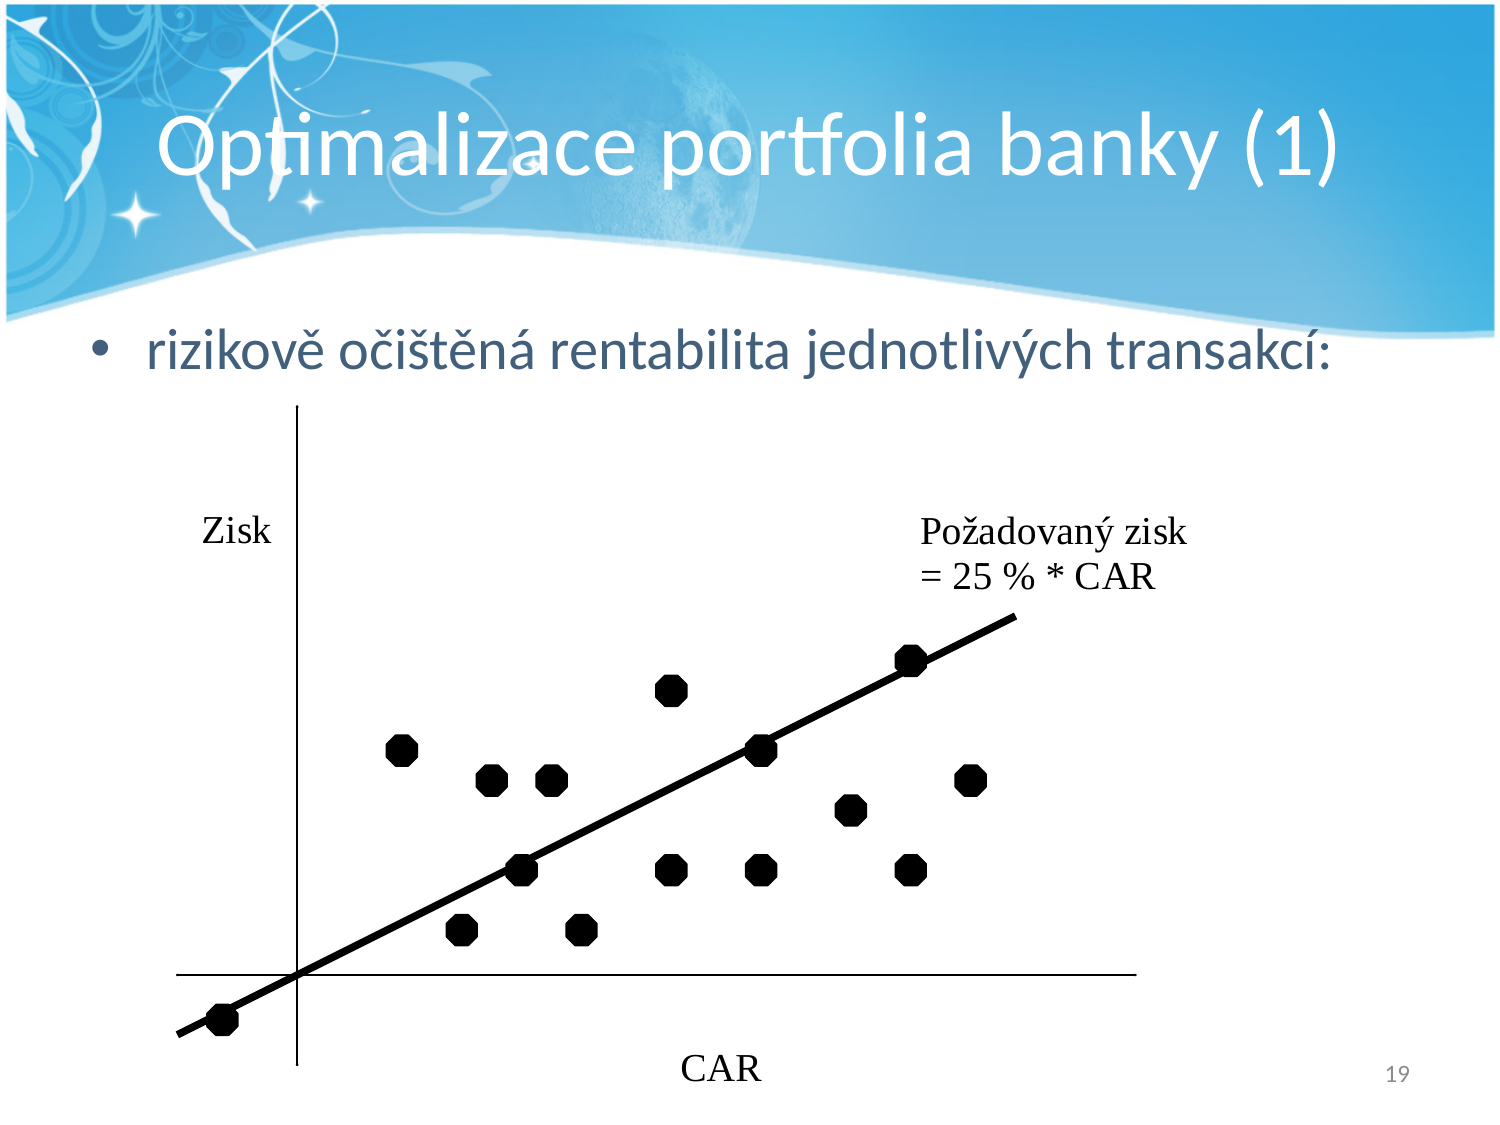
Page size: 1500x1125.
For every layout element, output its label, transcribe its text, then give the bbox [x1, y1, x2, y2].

slide_number 19 [1291, 1042, 1425, 1103]
list rizikově očištěná rentabilita jednotlivých transakcí: [74, 311, 1426, 398]
title Optimalizace portfolia banky (1) [74, 44, 1426, 233]
picture [0, 0, 1500, 1125]
